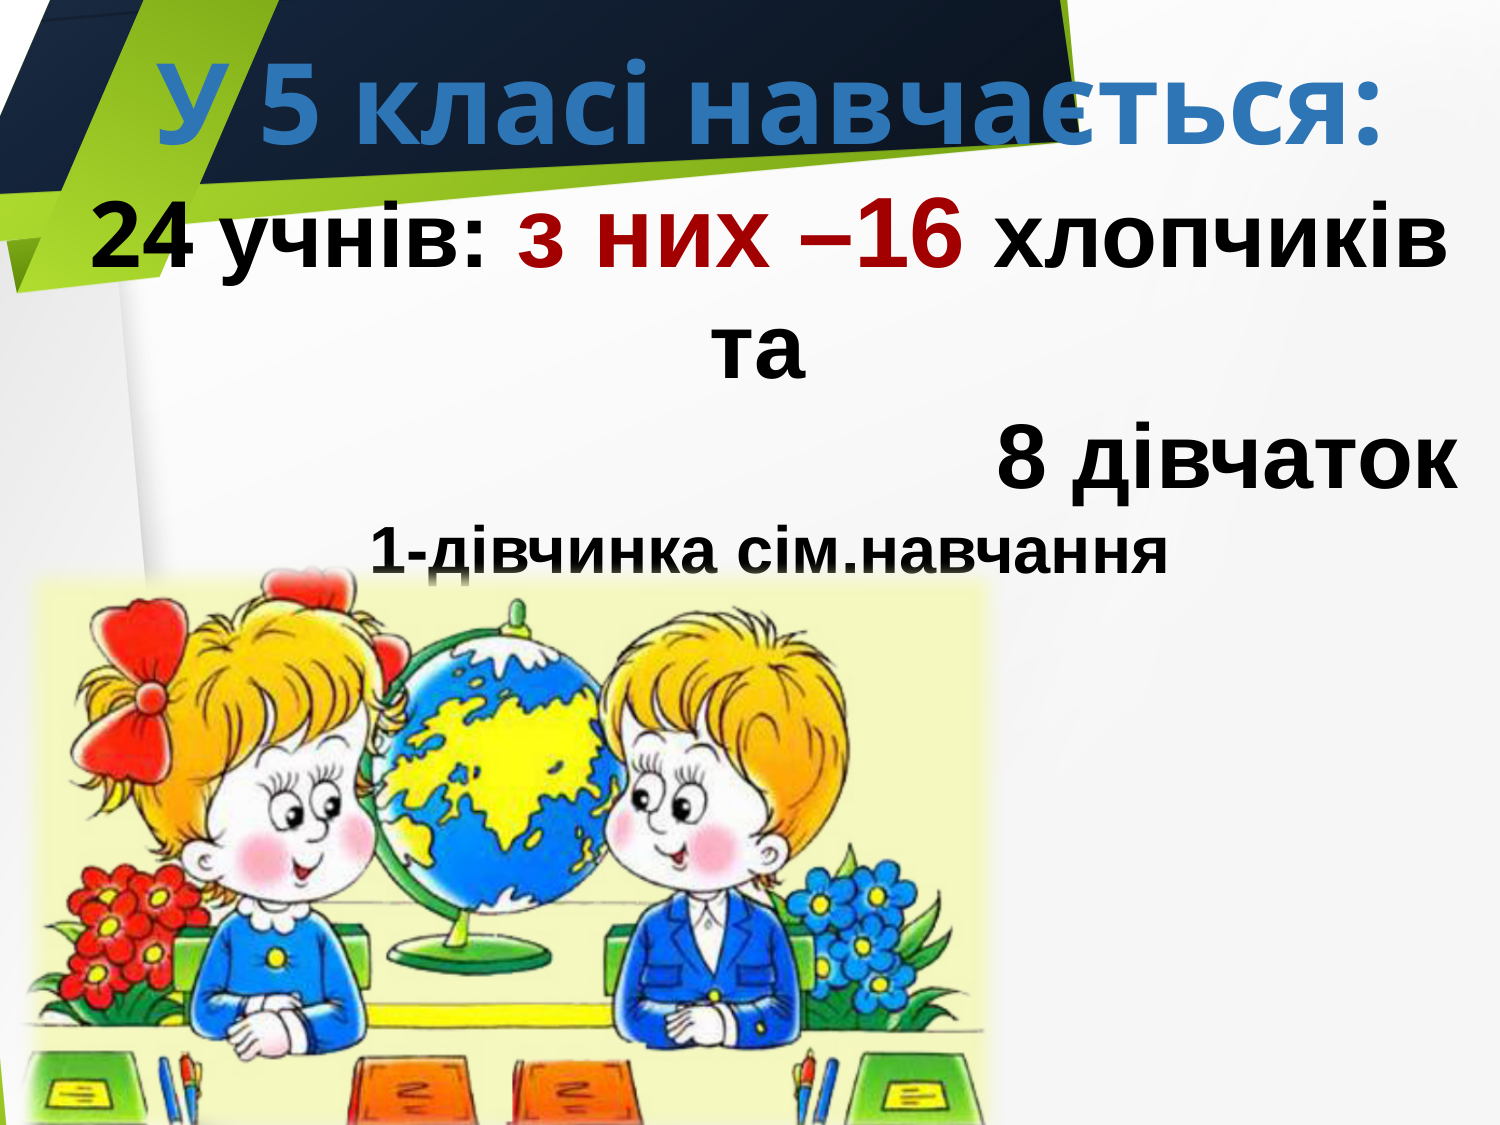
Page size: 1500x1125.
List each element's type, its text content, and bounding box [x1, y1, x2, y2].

text_box У 5 класі навчається: 24 учнів: з них –16 хлопчиків та 8 дівчаток 1-дівчинка сім.навчання [52, 24, 1488, 595]
picture [0, 0, 1500, 1125]
